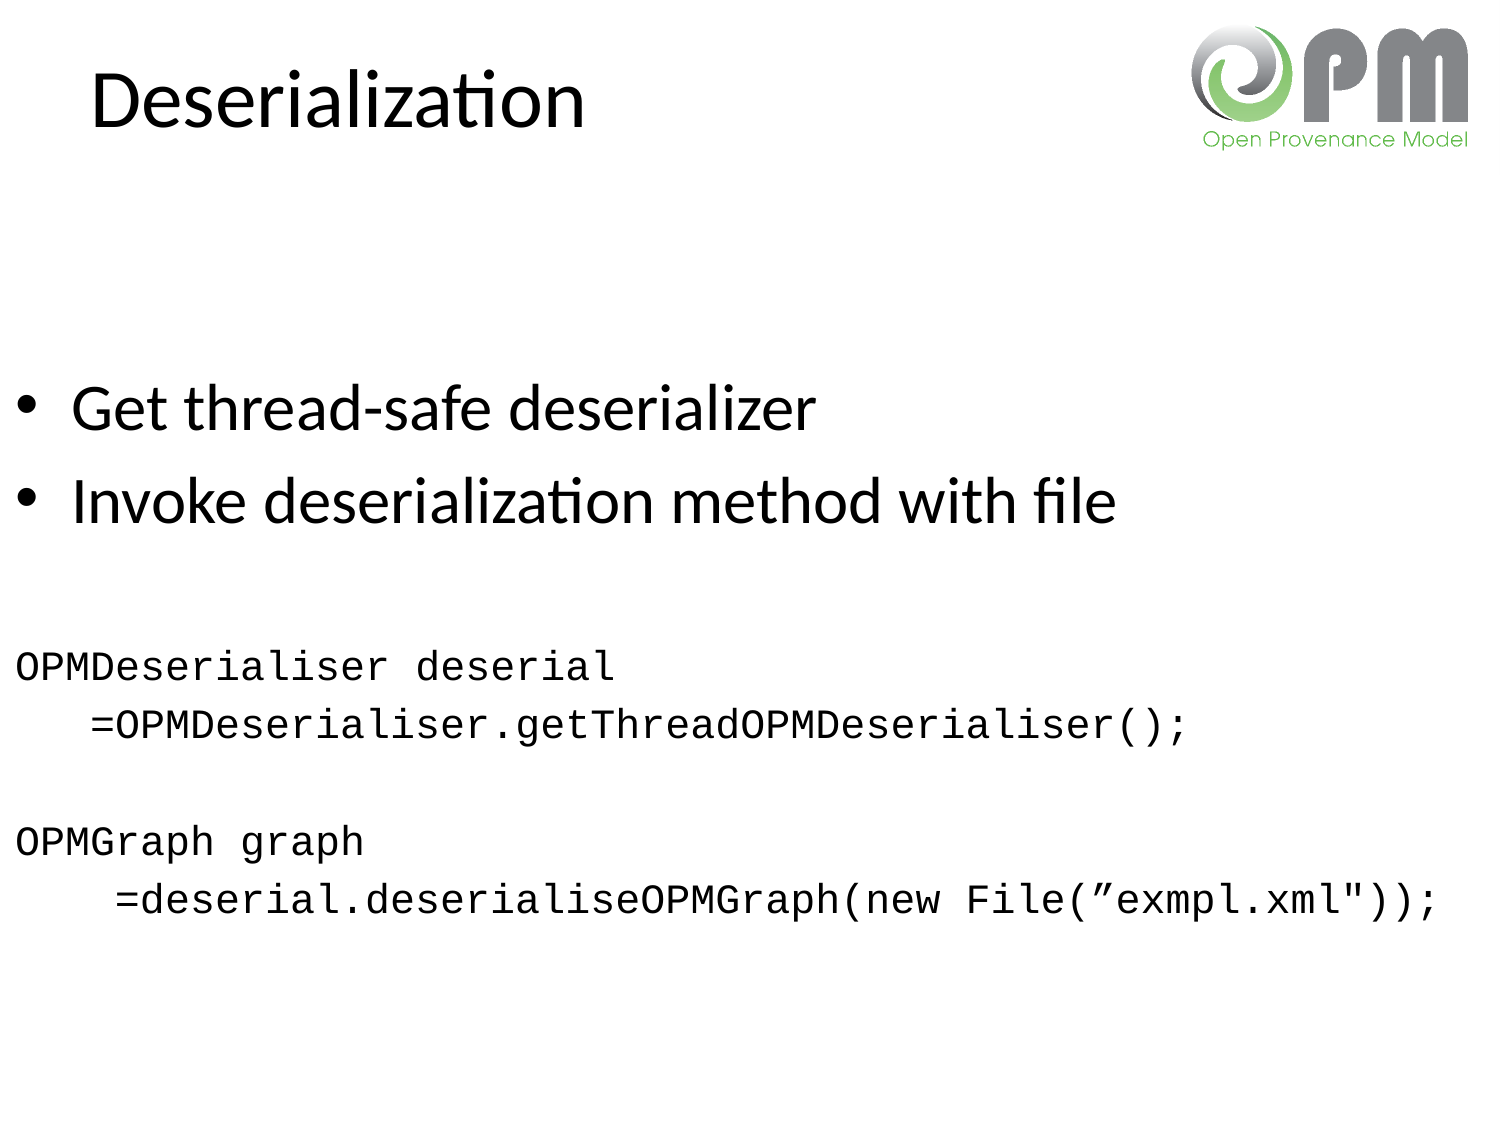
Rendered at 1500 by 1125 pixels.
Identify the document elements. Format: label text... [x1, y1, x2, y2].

list Get thread-safe deserializer Invoke deserialization method with file OPMDeserialiser deserial =OPMDeserialiser.getThreadOPMDeserialiser(); OPMGraph graph =deserial.deserialiseOPMGraph(new File(”exmpl.xml")); [0, 262, 1500, 1125]
picture [1188, 0, 1500, 175]
title Deserialization [75, 0, 1188, 188]
